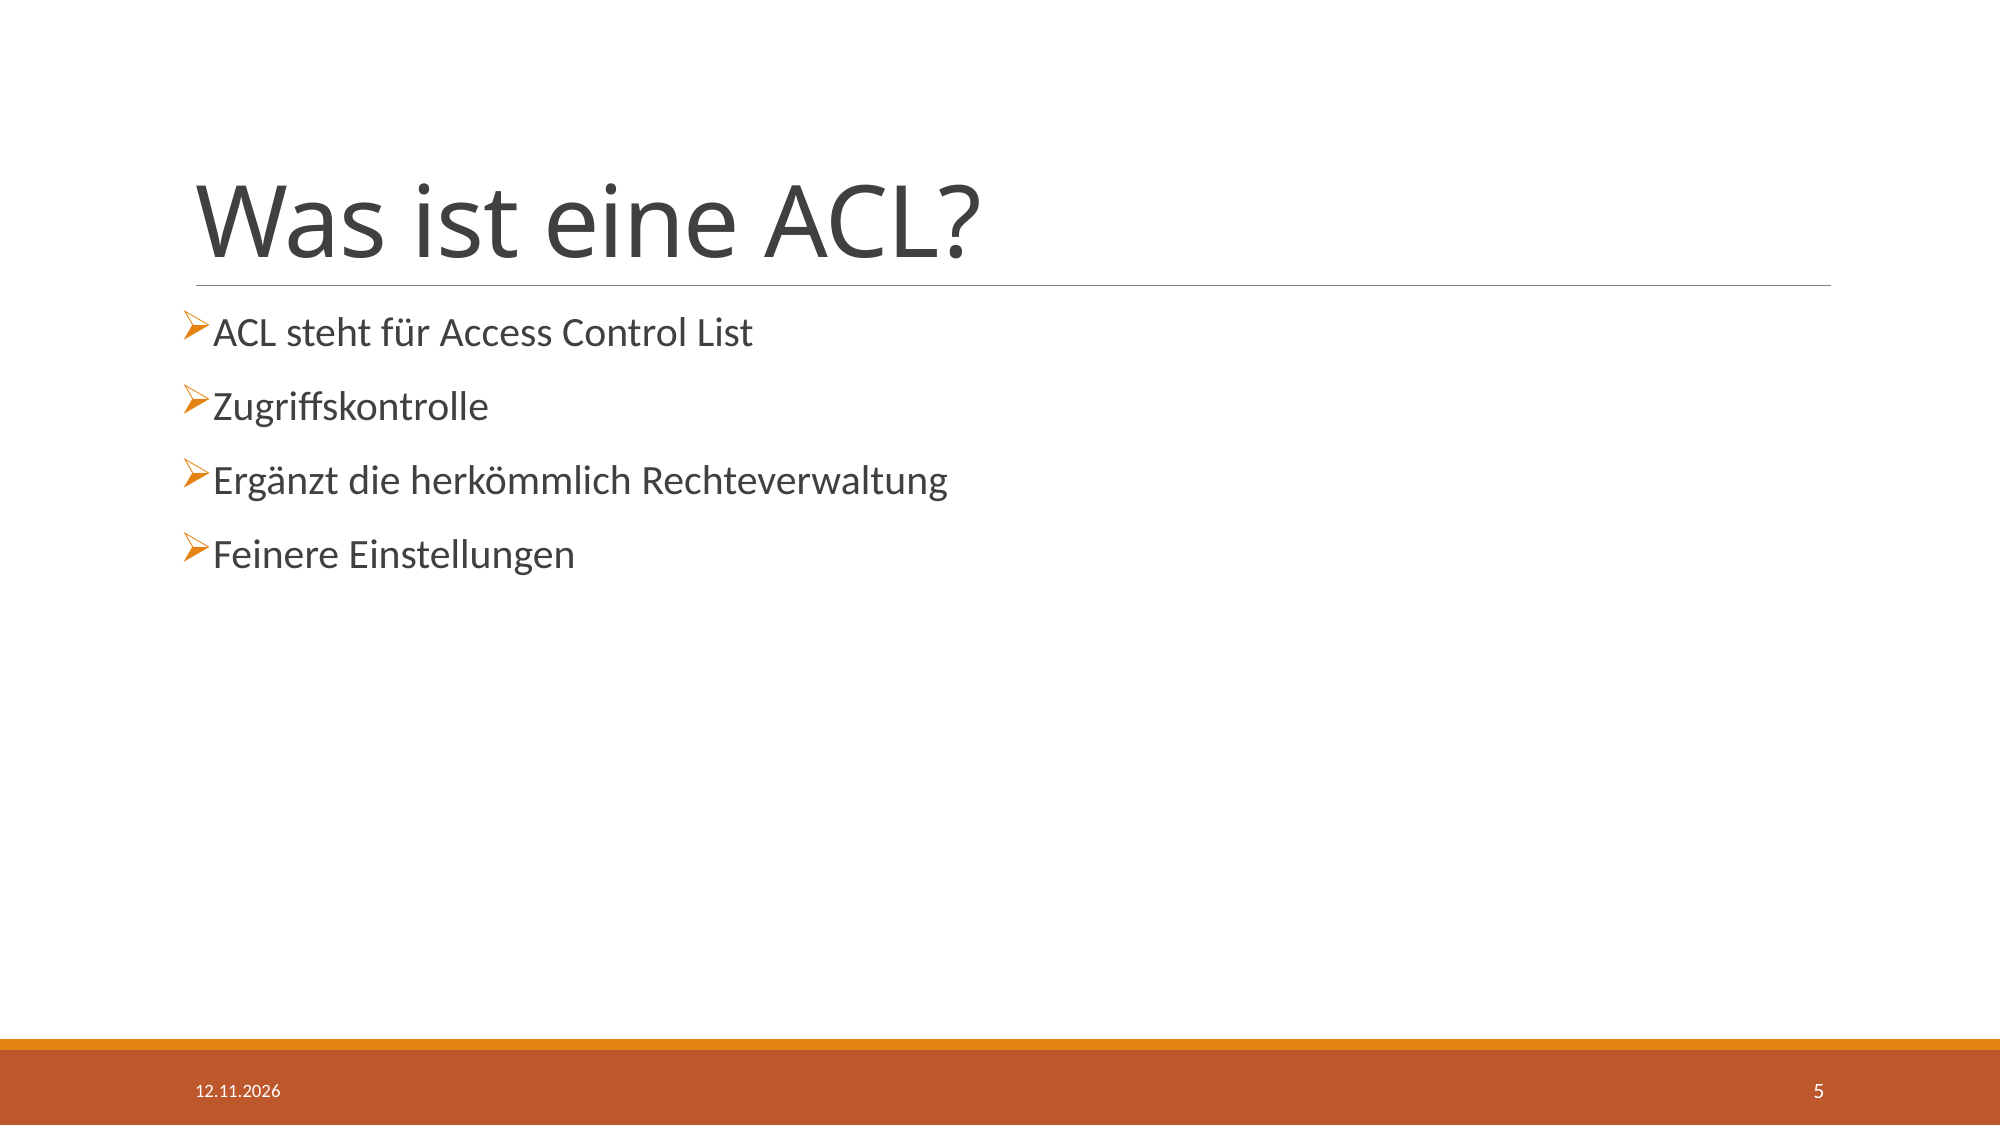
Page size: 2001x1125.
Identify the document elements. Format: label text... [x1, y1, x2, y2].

slide_number 5 [1624, 1059, 1840, 1120]
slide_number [180, 1059, 586, 1120]
list ACL steht für Access Control List Zugriffskontrolle Ergänzt die herkömmlich Rechteverwaltung Feinere Einstellungen [180, 302, 1830, 963]
title Was ist eine ACL? [180, 47, 1830, 285]
